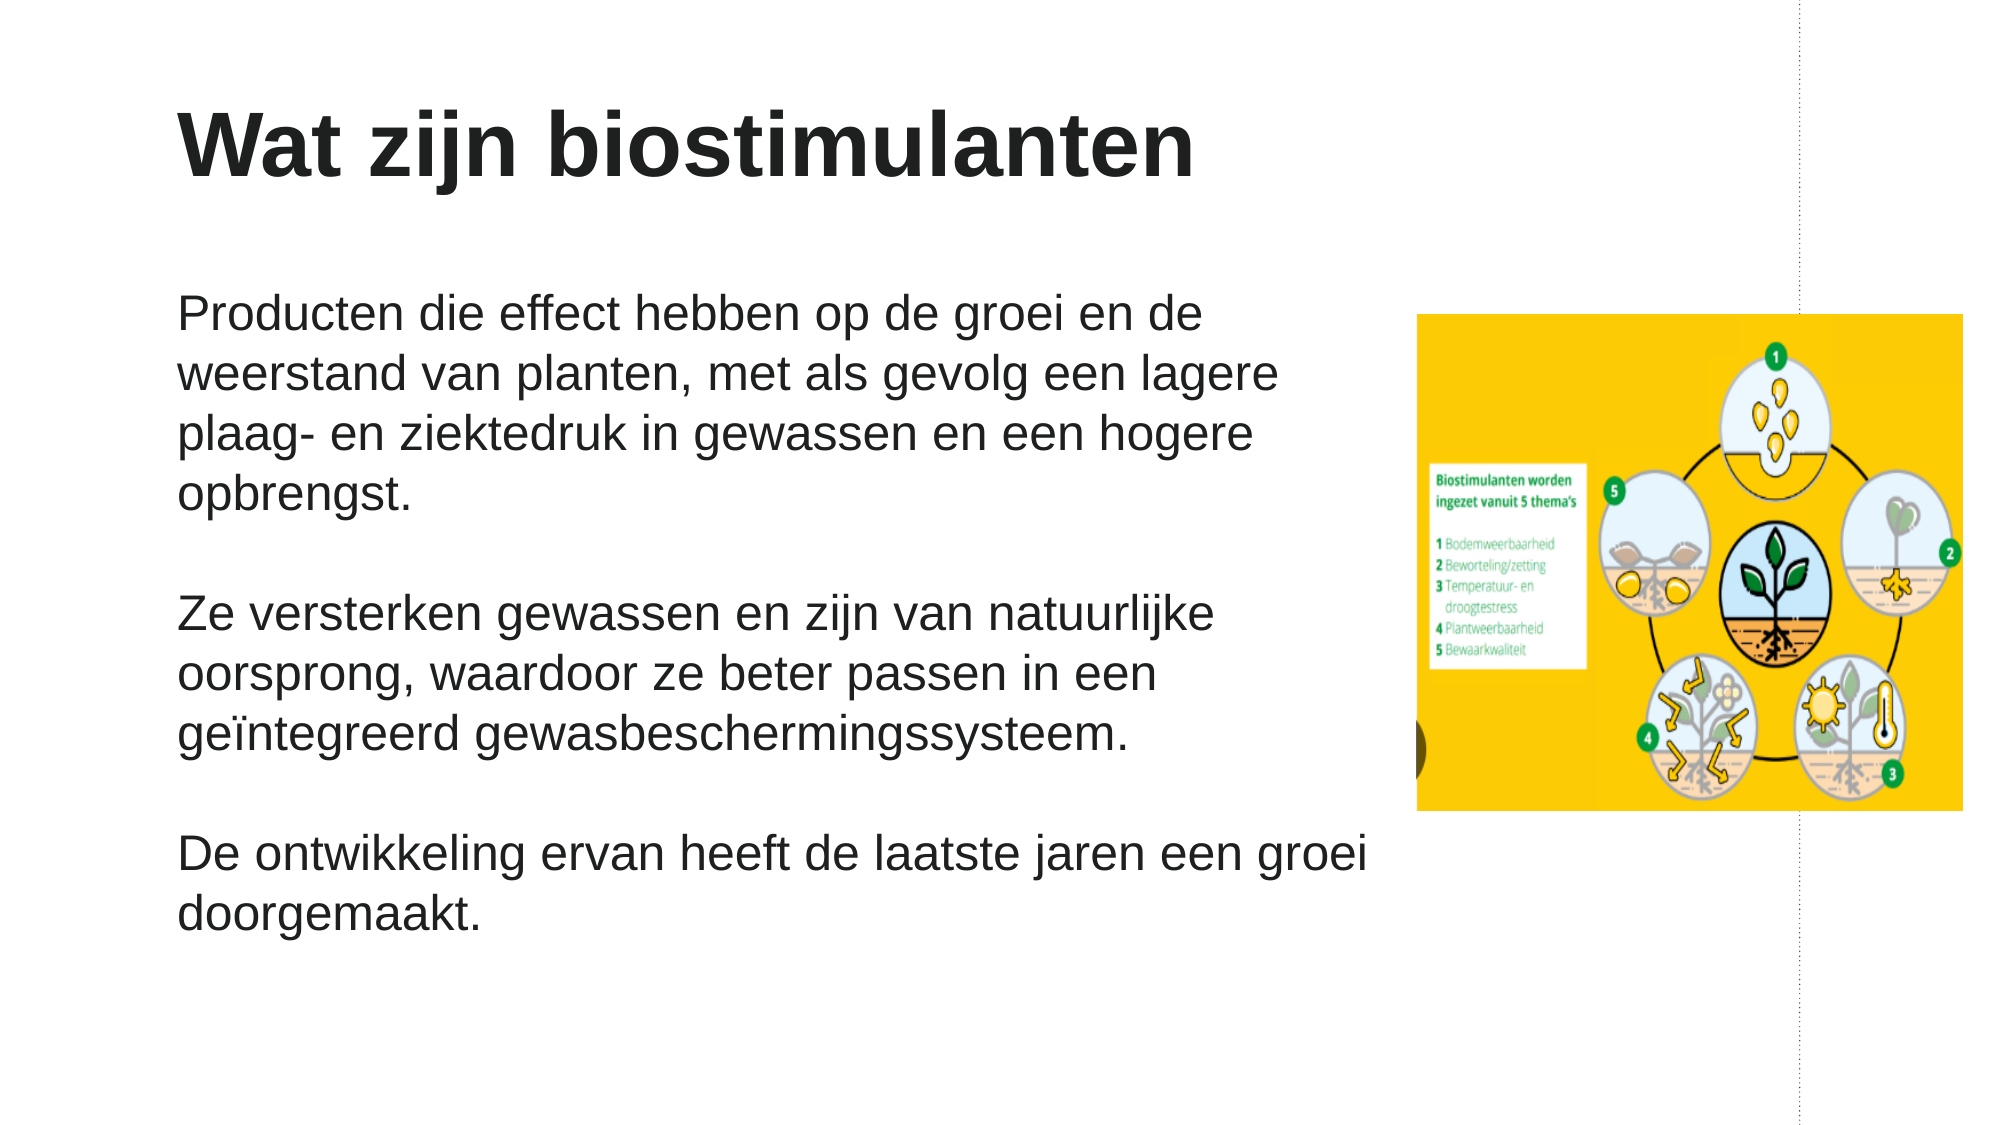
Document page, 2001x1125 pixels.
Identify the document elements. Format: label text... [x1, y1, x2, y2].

title Wat zijn biostimulanten [177, 97, 1471, 261]
list Producten die effect hebben op de groei en de weerstand van planten, met als gevolg een lagere plaag- en ziektedruk in gewassen en een hogere opbrengst. Ze versterken gewassen en zijn van natuurlijke oorsprong, waardoor ze beter passen in een geïntegreerd gewasbeschermingssysteem. De ontwikkeling ervan heeft de laatste jaren een groei doorgemaakt. [177, 280, 1399, 1058]
picture [1416, 0, 2001, 1125]
